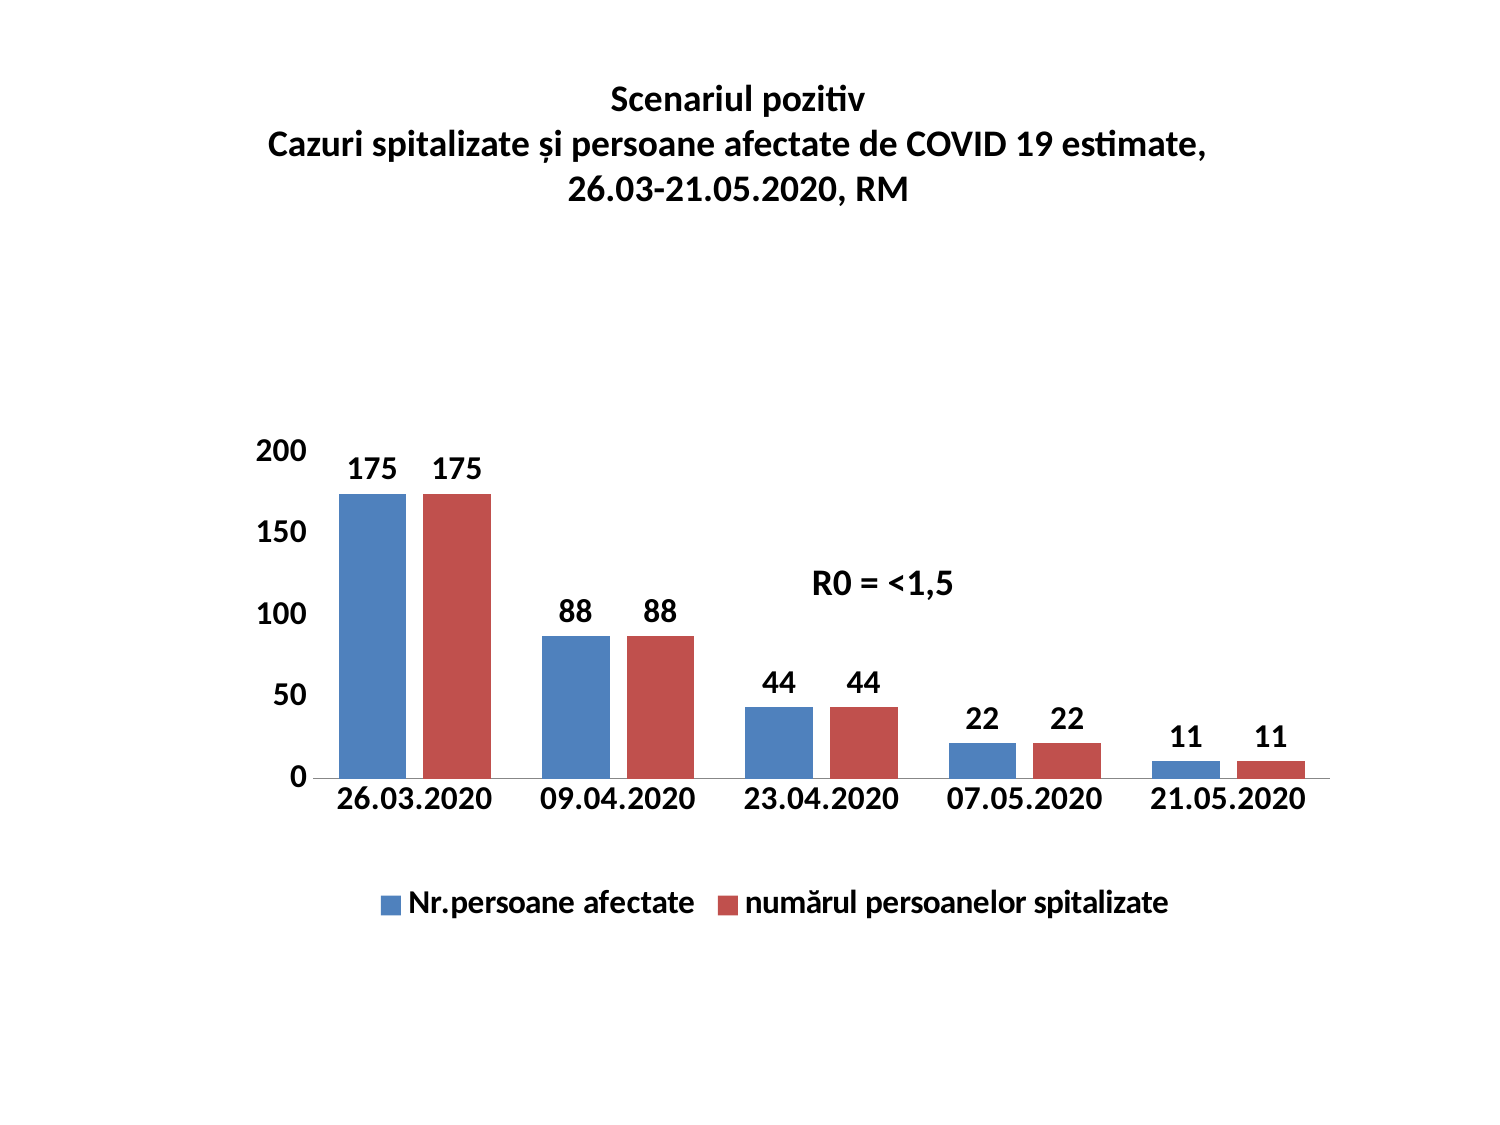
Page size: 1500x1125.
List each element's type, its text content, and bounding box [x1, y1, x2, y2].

chart [194, 432, 1365, 929]
text_box Scenariul pozitiv Cazuri spitalizate și persoane afectate de COVID 19 estimate, 26.03-21.05.2020, RM [218, 66, 1258, 217]
